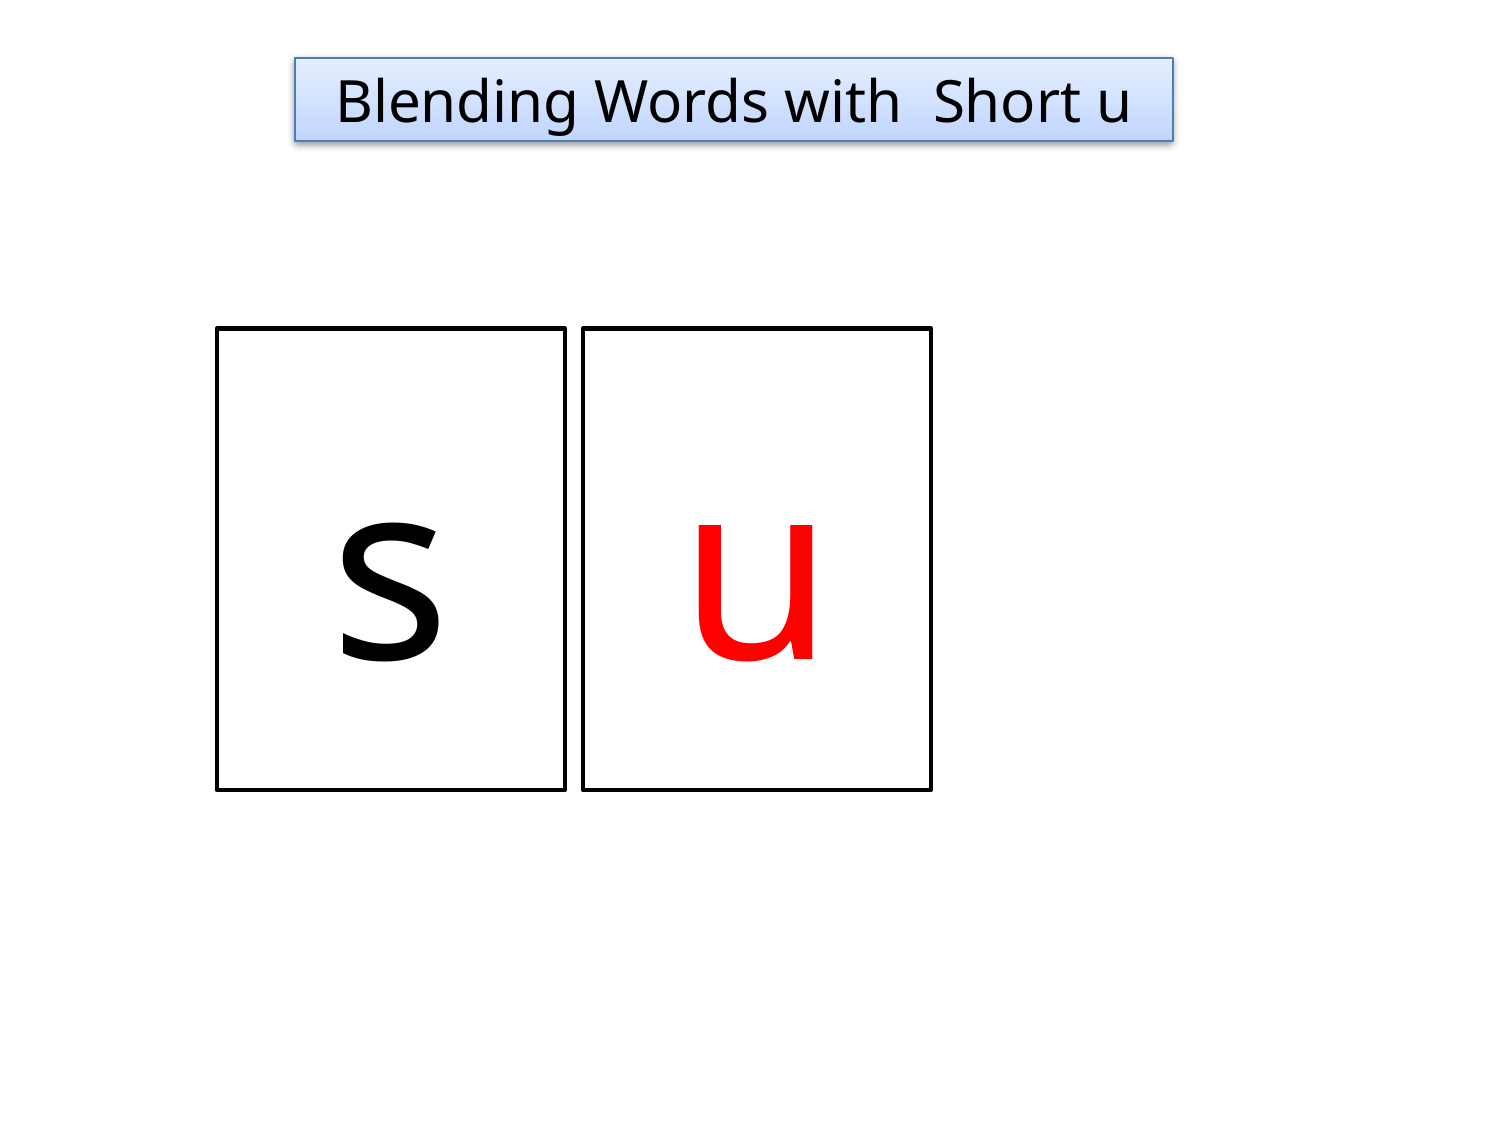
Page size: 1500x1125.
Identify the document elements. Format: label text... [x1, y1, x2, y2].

text_box Blending Words with Short u [294, 57, 1174, 142]
text_box s [215, 326, 567, 792]
text_box u [581, 326, 933, 792]
